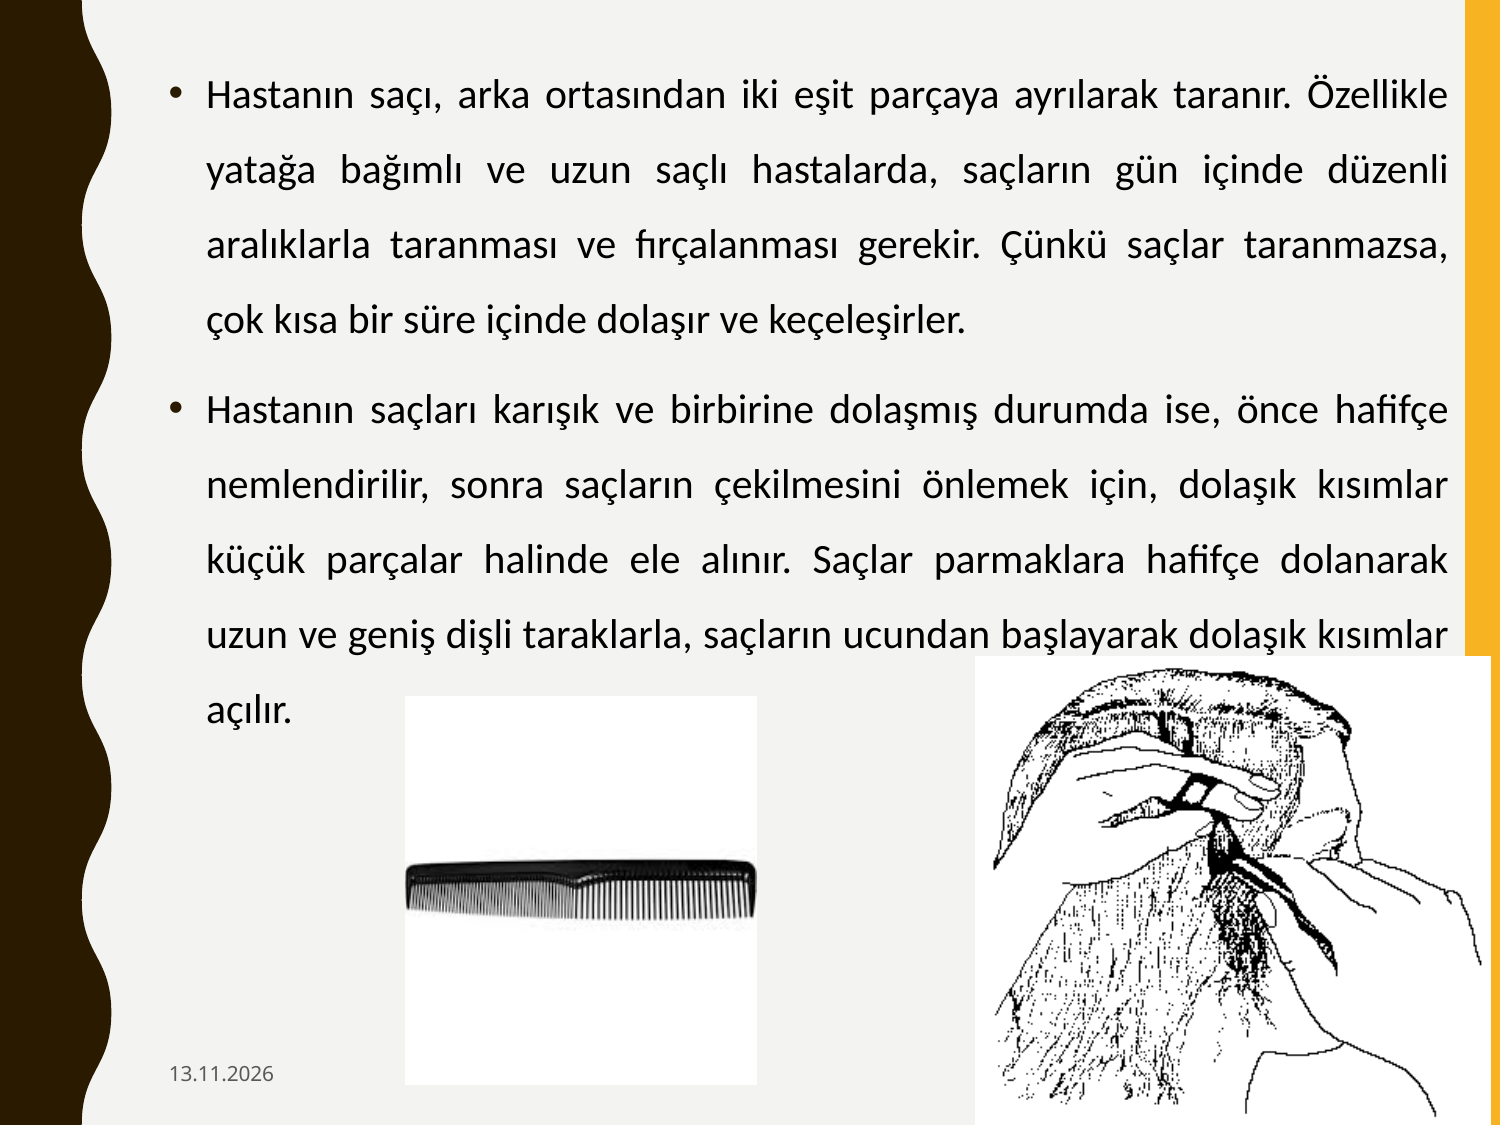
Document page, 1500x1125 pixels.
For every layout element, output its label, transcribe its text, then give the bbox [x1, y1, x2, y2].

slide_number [154, 1045, 441, 1103]
list Hastanın saçı, arka ortasından iki eşit parçaya ayrılarak taranır. Özellikle yatağa bağımlı ve uzun saçlı hastalarda, saçların gün içinde düzenli aralıklarla taranması ve fırçalanması gerekir. Çünkü saçlar taranmazsa, çok kısa bir süre içinde dolaşır ve keçeleşirler. Hastanın saçları karışık ve birbirine dolaşmış durumda ise, önce hafifçe nemlendirilir, sonra saçların çekilmesini önlemek için, dolaşık kısımlar küçük parçalar halinde ele alınır. Saçlar parmaklara hafifçe dolanarak uzun ve geniş dişli taraklarla, saçların ucundan başlayarak dolaşık kısımlar açılır. [153, 34, 1465, 851]
picture [405, 696, 758, 1085]
picture [974, 656, 1491, 1125]
